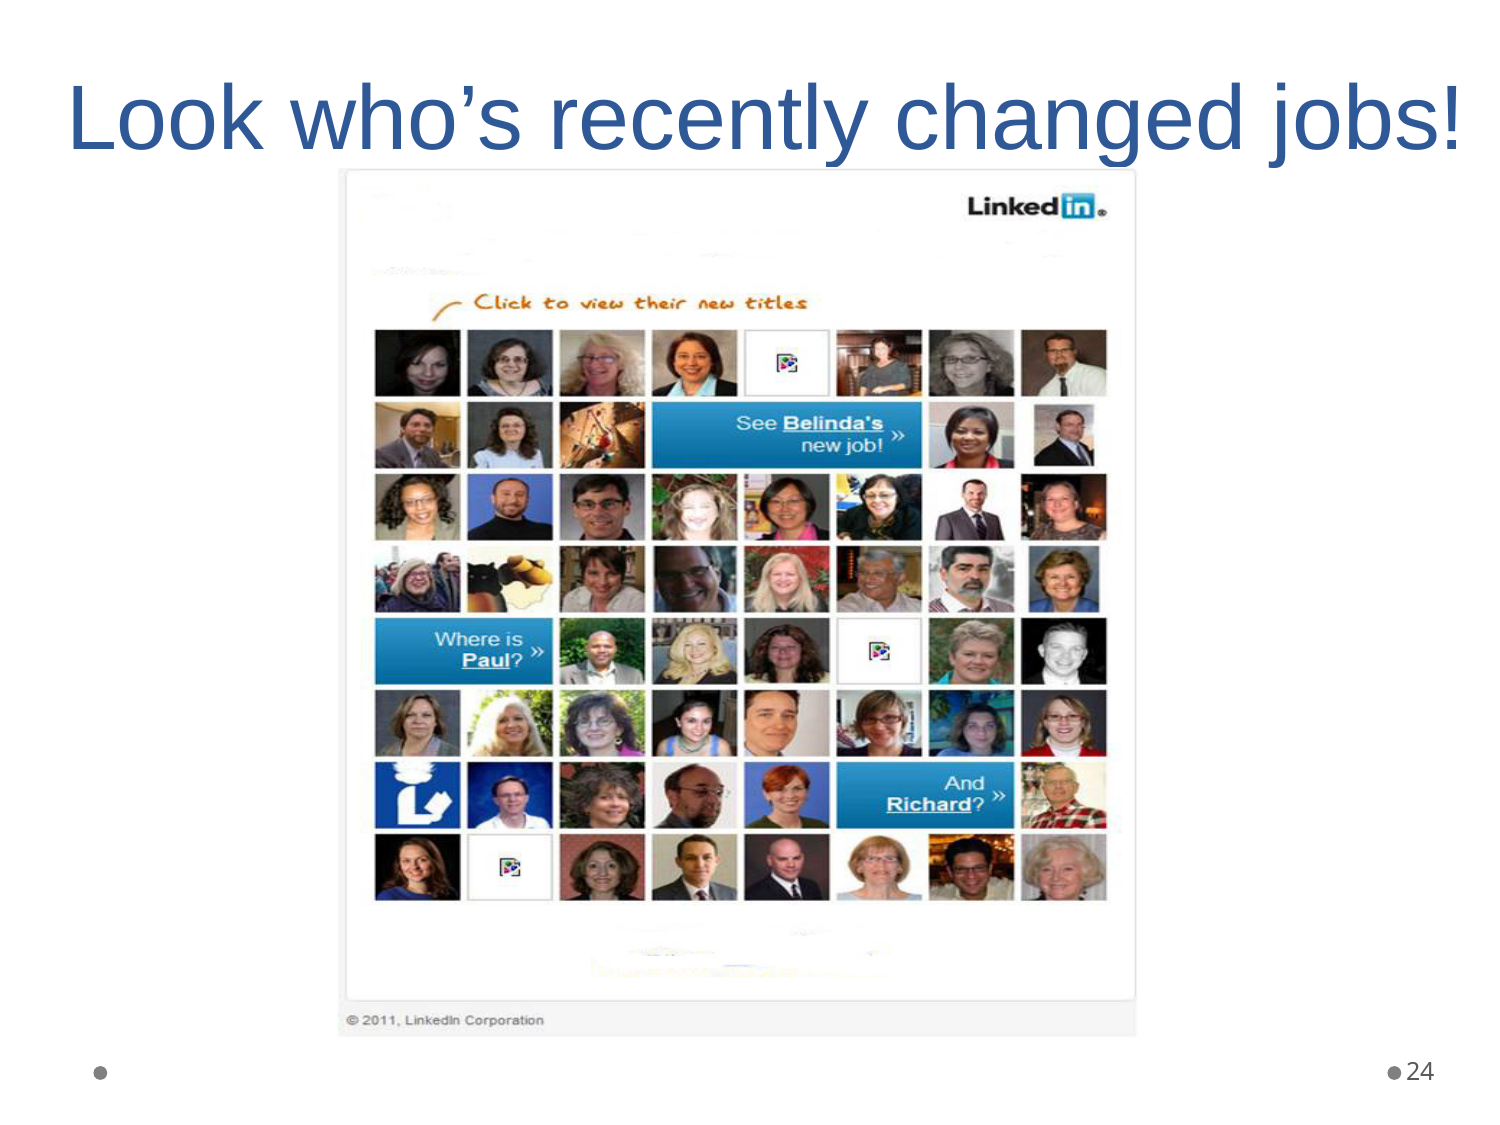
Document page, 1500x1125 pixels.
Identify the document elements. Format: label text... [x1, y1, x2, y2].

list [337, 167, 1138, 1038]
slide_number 24 [1401, 1042, 1494, 1103]
title Look who’s recently changed jobs! [0, 24, 1500, 175]
